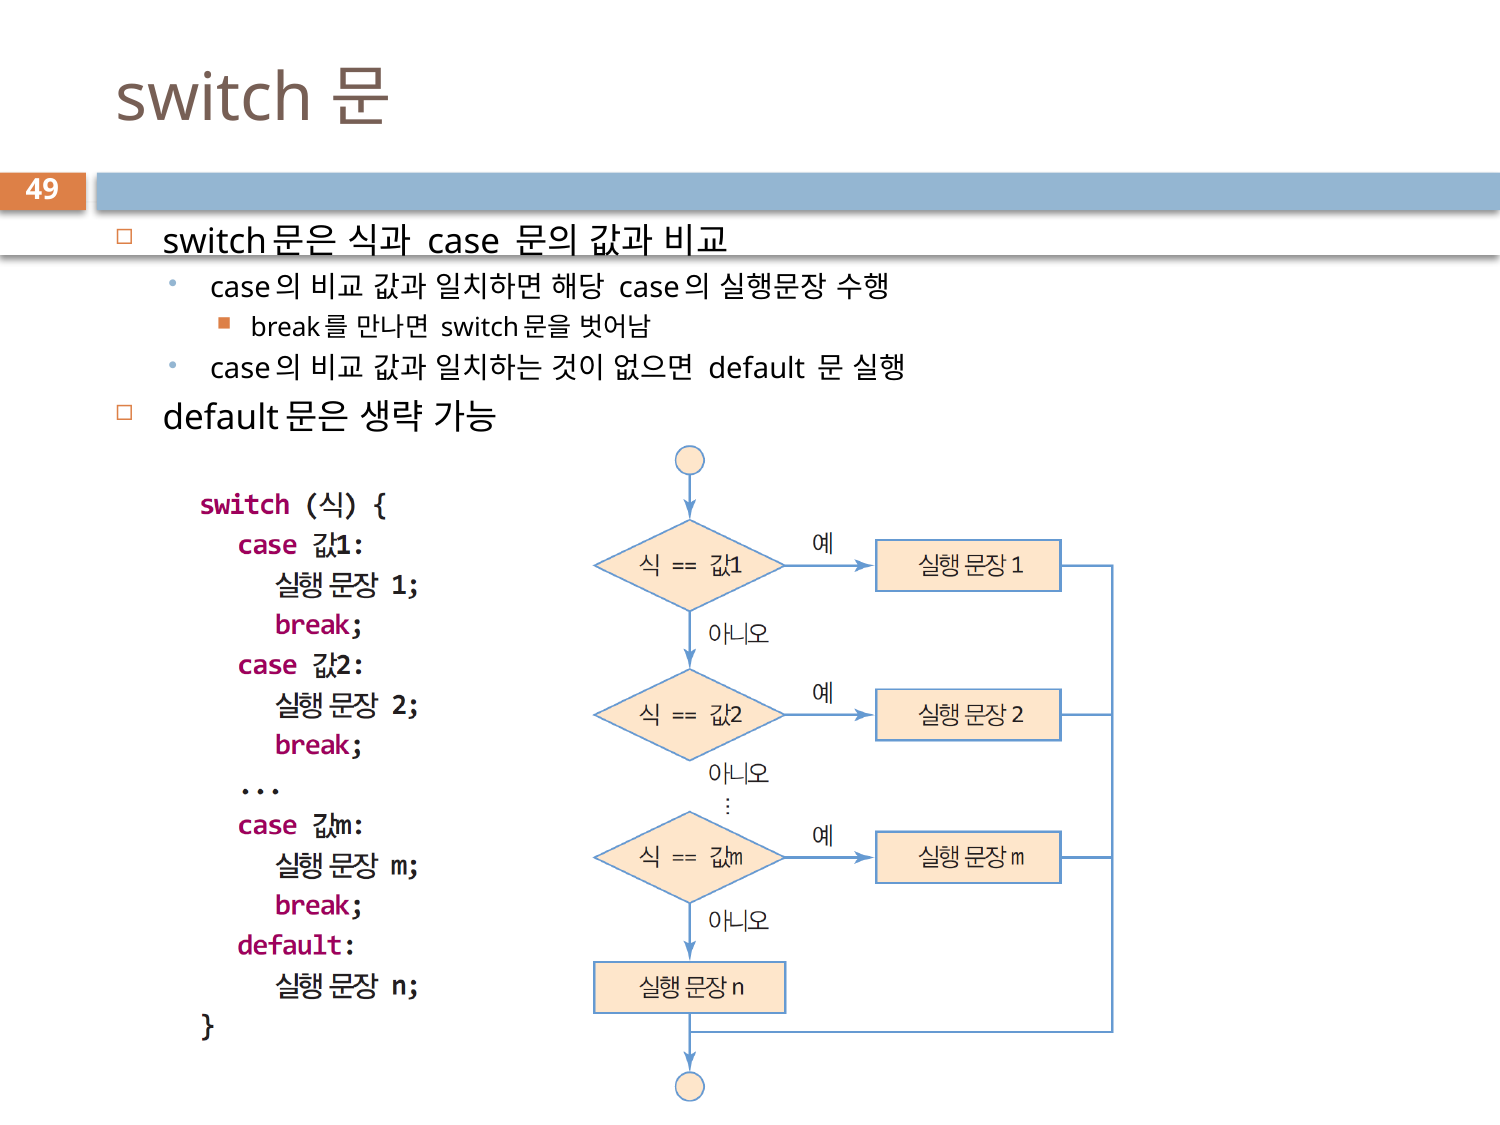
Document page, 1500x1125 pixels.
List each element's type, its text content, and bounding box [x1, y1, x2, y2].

title switch문 [100, 37, 1438, 149]
slide_number 49 [0, 170, 87, 211]
picture [182, 432, 1129, 1107]
list switch문은 식과 case 문의 값과 비교 case의 비교 값과 일치하면 해당 case의 실행문장 수행 break를 만나면 switch문을 벗어남 case의 비교 값과 일치하는 것이 없으면 default 문 실행 default문은 생략 가능 [100, 210, 1438, 446]
